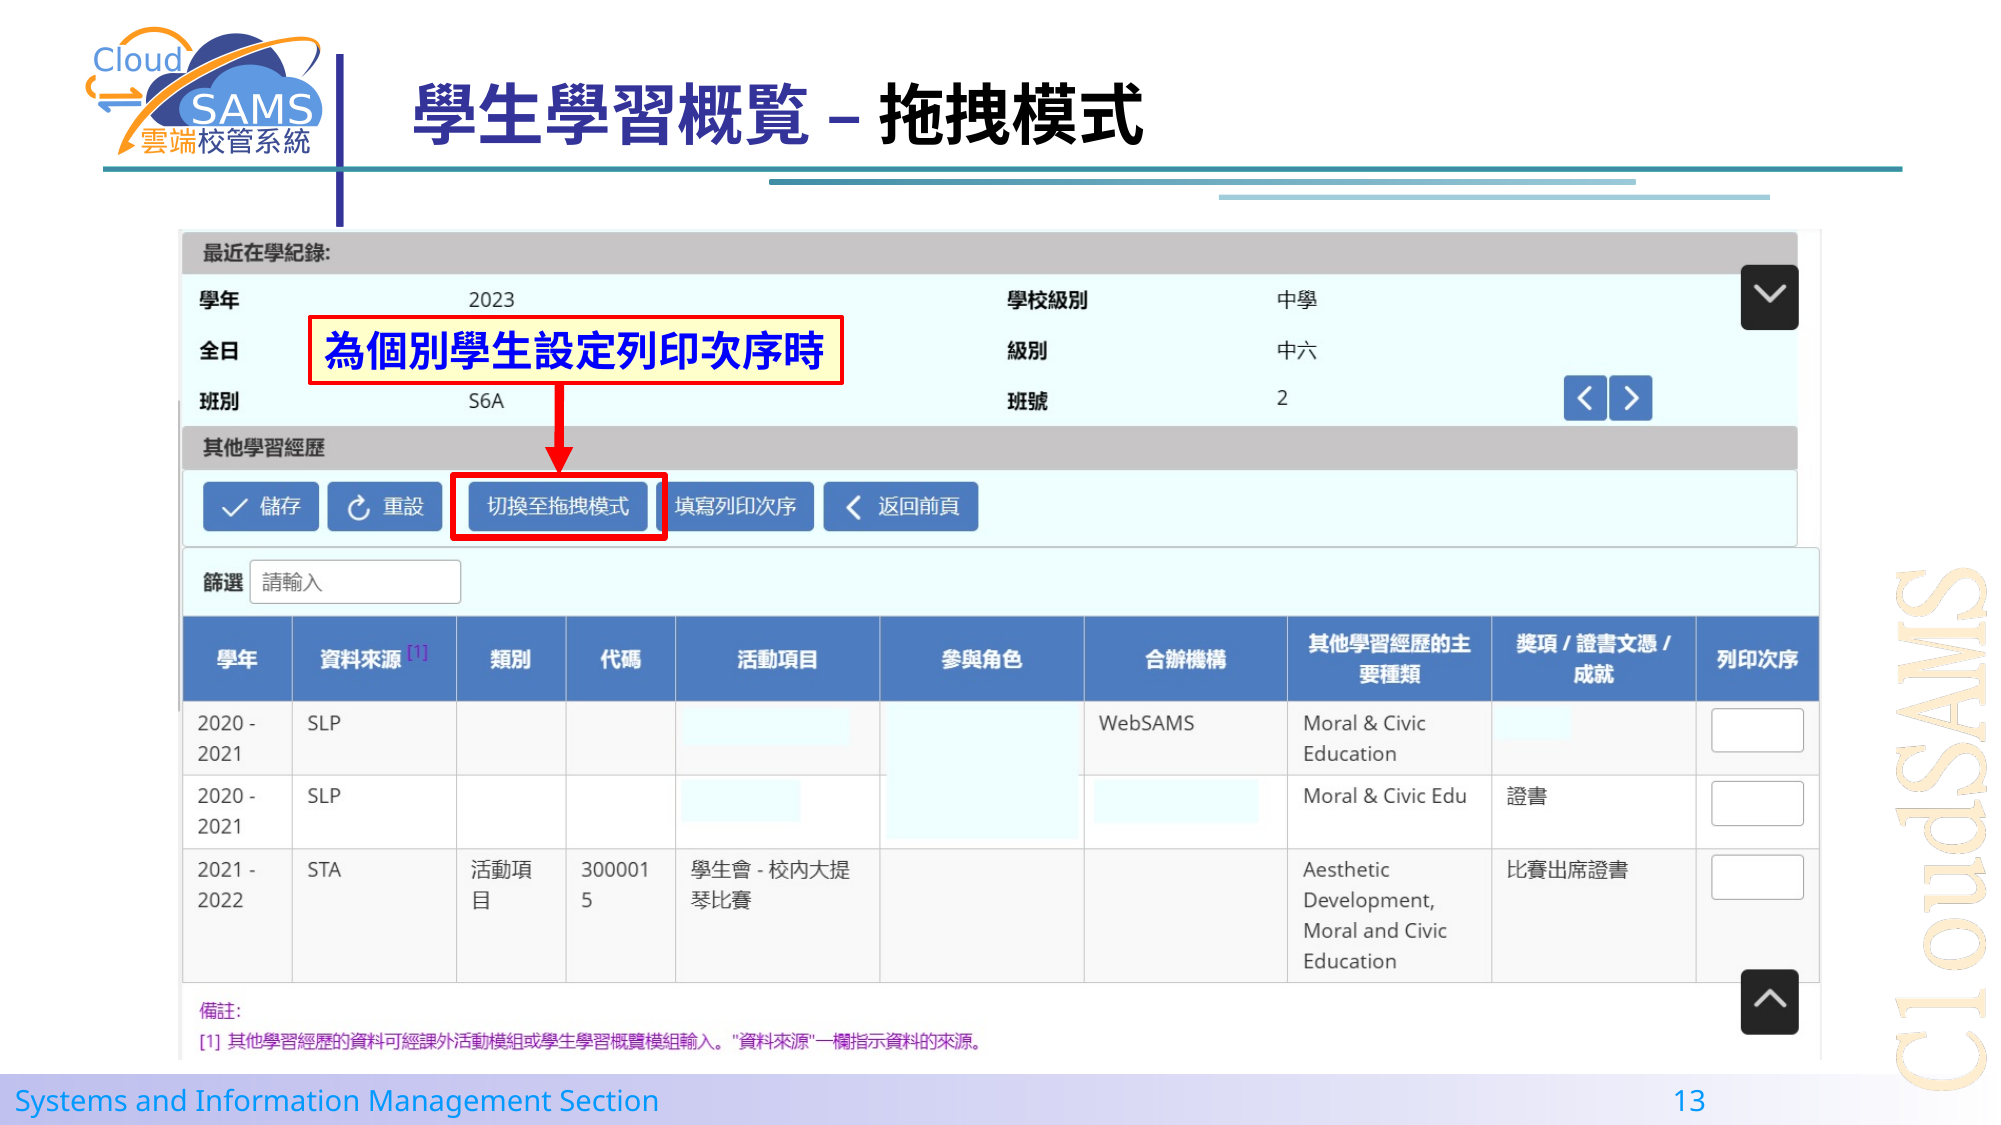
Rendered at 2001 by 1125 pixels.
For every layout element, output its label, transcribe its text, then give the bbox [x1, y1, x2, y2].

picture [79, 13, 327, 156]
title 學生學習概覧 – 拖拽模式 [395, 11, 1353, 215]
picture [1830, 495, 2001, 1125]
picture [177, 228, 1822, 1061]
